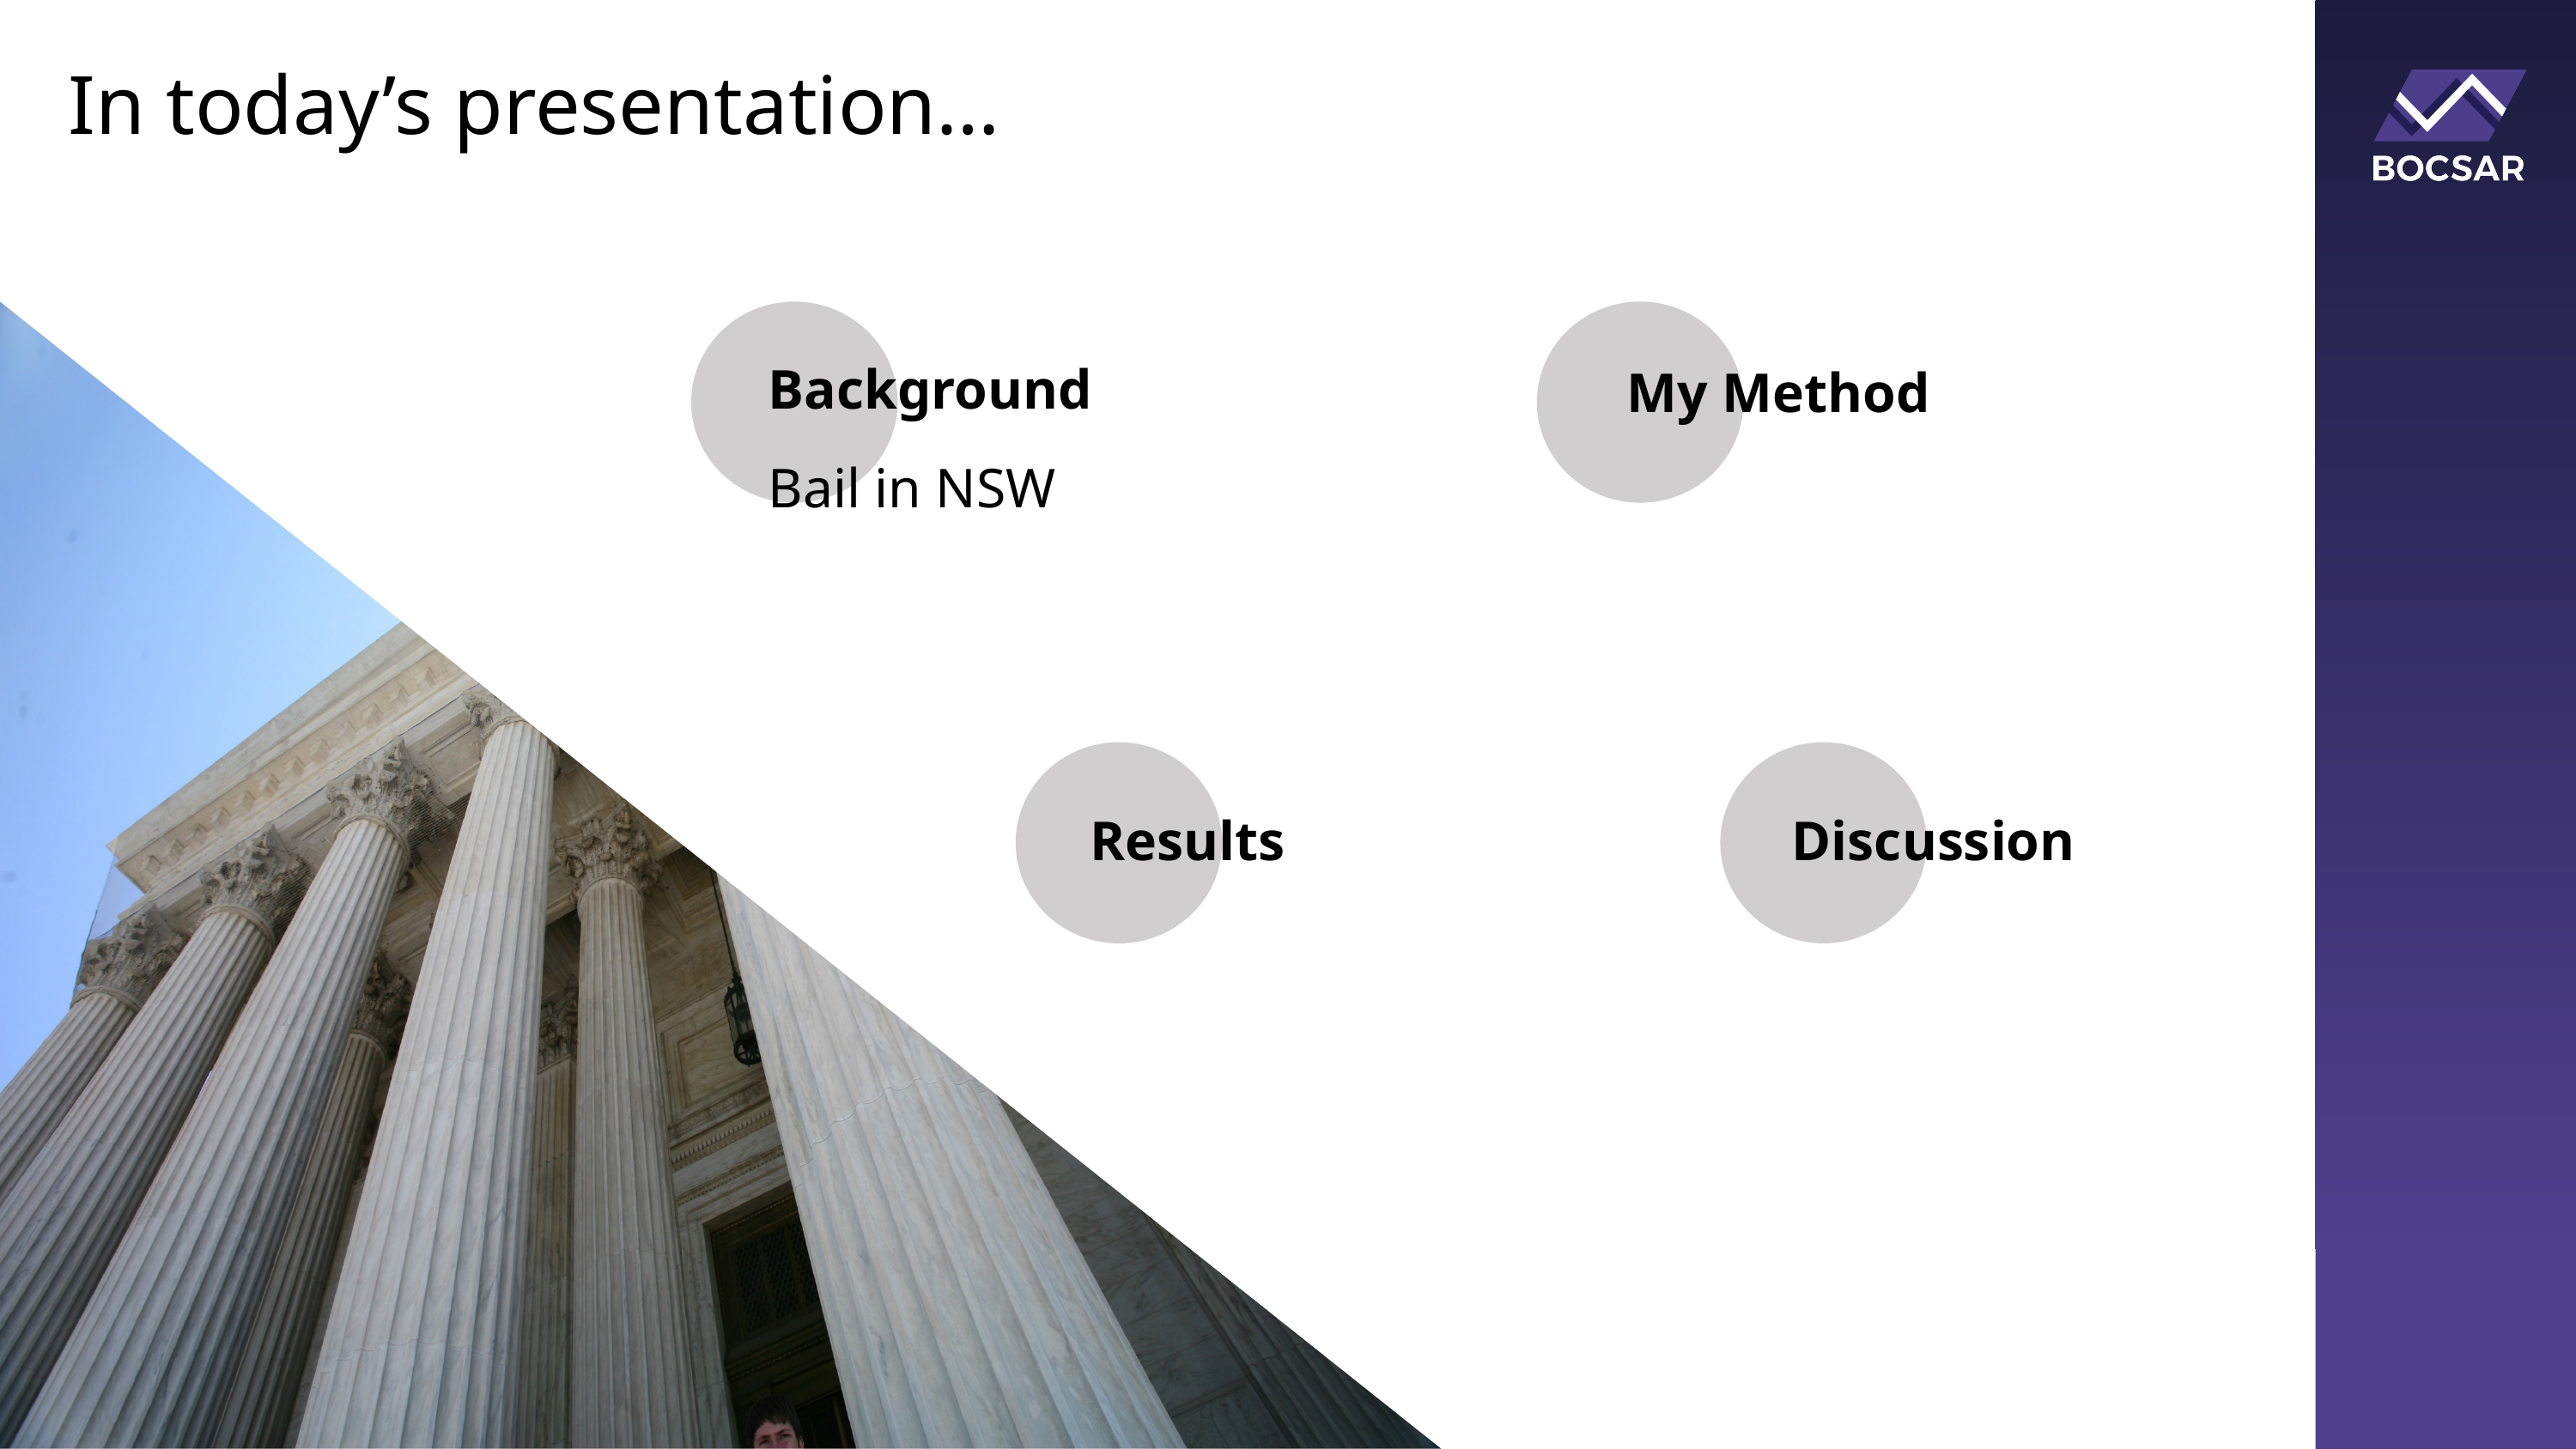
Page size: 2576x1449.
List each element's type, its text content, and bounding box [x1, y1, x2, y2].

text_box In today’s presentation… [55, 47, 2576, 157]
text_box Results [1077, 800, 1721, 878]
text_box [0, 300, 1443, 1449]
picture [2373, 157, 2527, 181]
text_box Bail in NSW [755, 447, 1399, 524]
text_box My Method [1613, 352, 2257, 430]
text_box [690, 300, 896, 496]
text_box Discussion [1778, 800, 2422, 878]
text_box [1721, 741, 1922, 944]
text_box [1535, 300, 1741, 504]
text_box Background [755, 349, 1399, 427]
text_box [1014, 741, 1217, 944]
